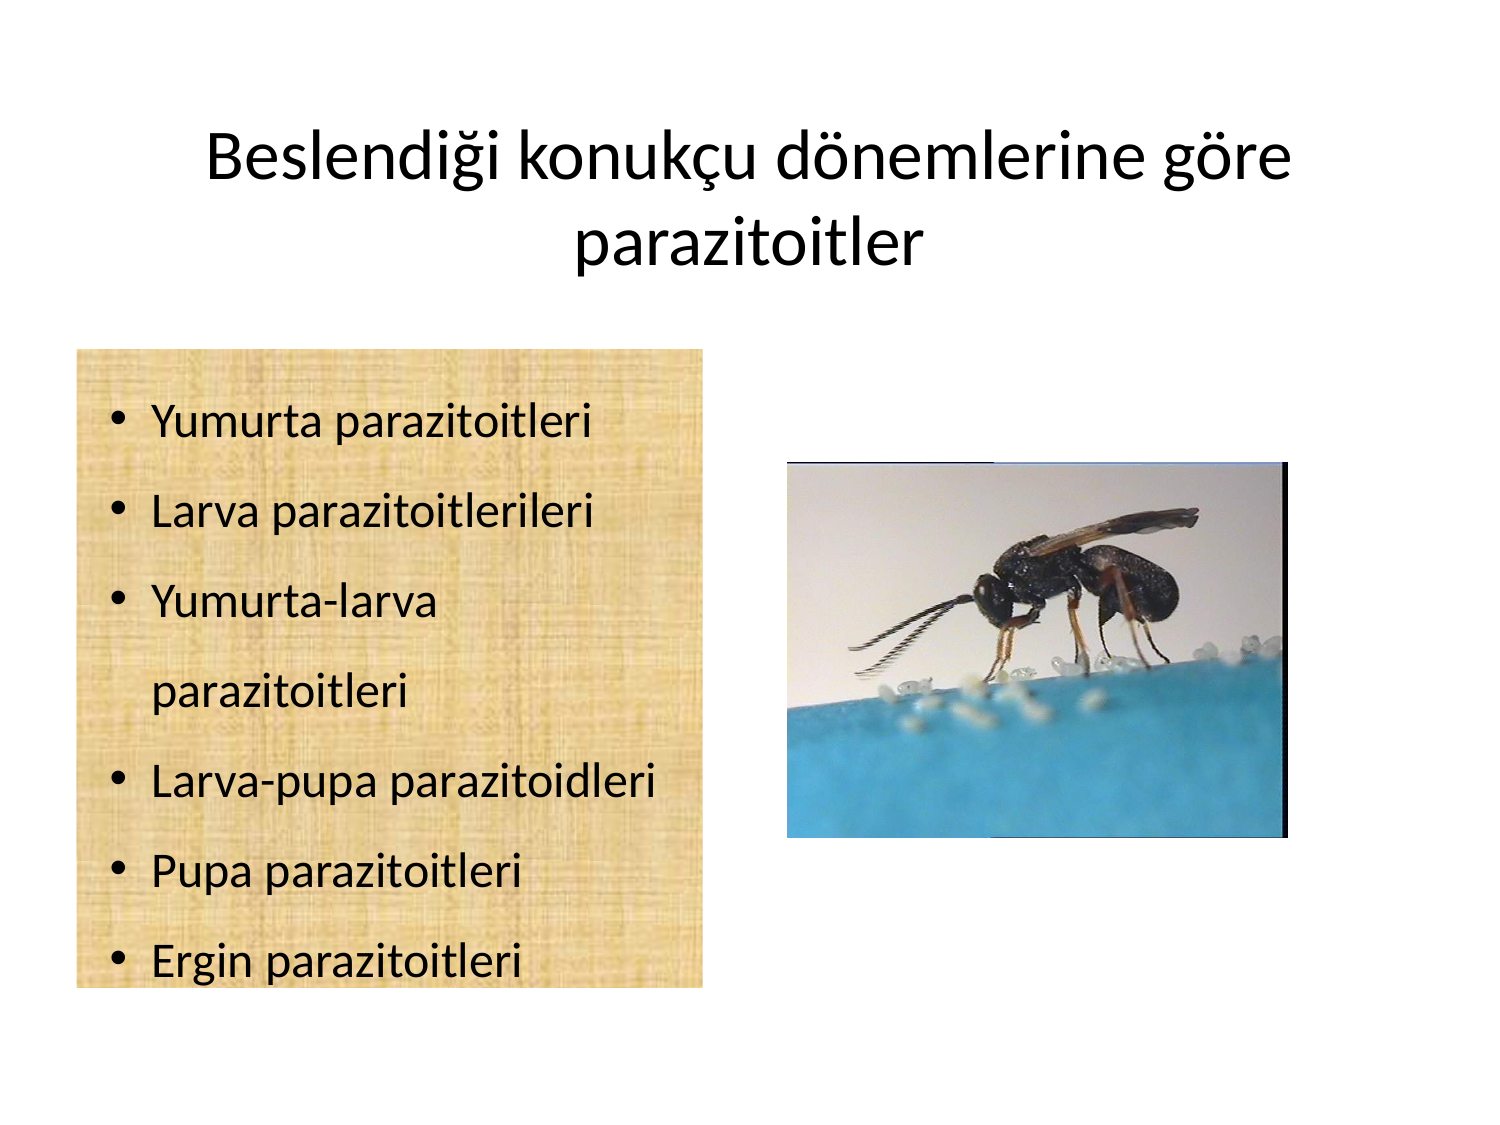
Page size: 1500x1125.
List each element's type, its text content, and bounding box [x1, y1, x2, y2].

text_box Yumurta parazitoitleri Larva parazitoitlerileri Yumurta-larva parazitoitleri Larva-pupa parazitoidleri Pupa parazitoitleri Ergin parazitoitleri [76, 349, 703, 988]
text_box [762, 324, 1388, 1001]
picture [787, 462, 1288, 838]
title Beslendiği konukçu dönemlerine göre parazitoitler [112, 99, 1388, 288]
